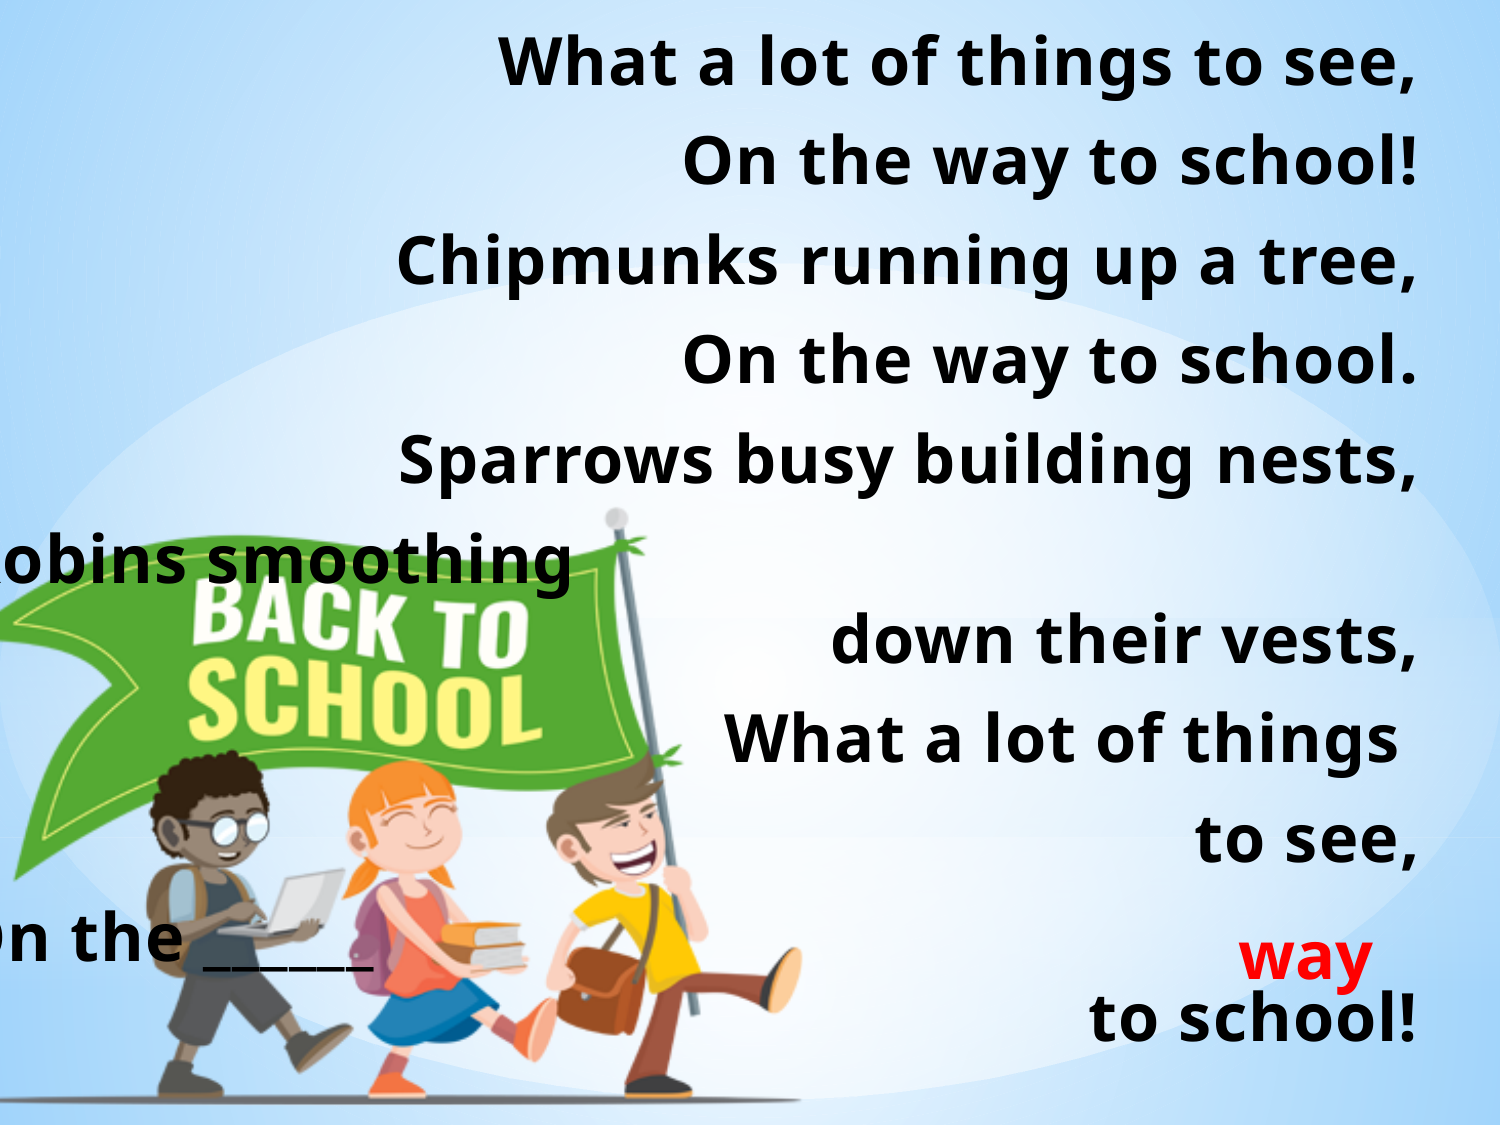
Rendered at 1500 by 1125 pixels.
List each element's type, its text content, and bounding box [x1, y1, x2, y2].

text_box way [1223, 905, 1500, 1021]
text_box What a lot of things to see, On the way to school! Chipmunks running up a tree, On the way to school. Sparrows busy building nests, Robins smoothing down their vests, What a lot of things to see, On the ______ to school! [0, 432, 1435, 642]
picture [0, 499, 828, 1125]
